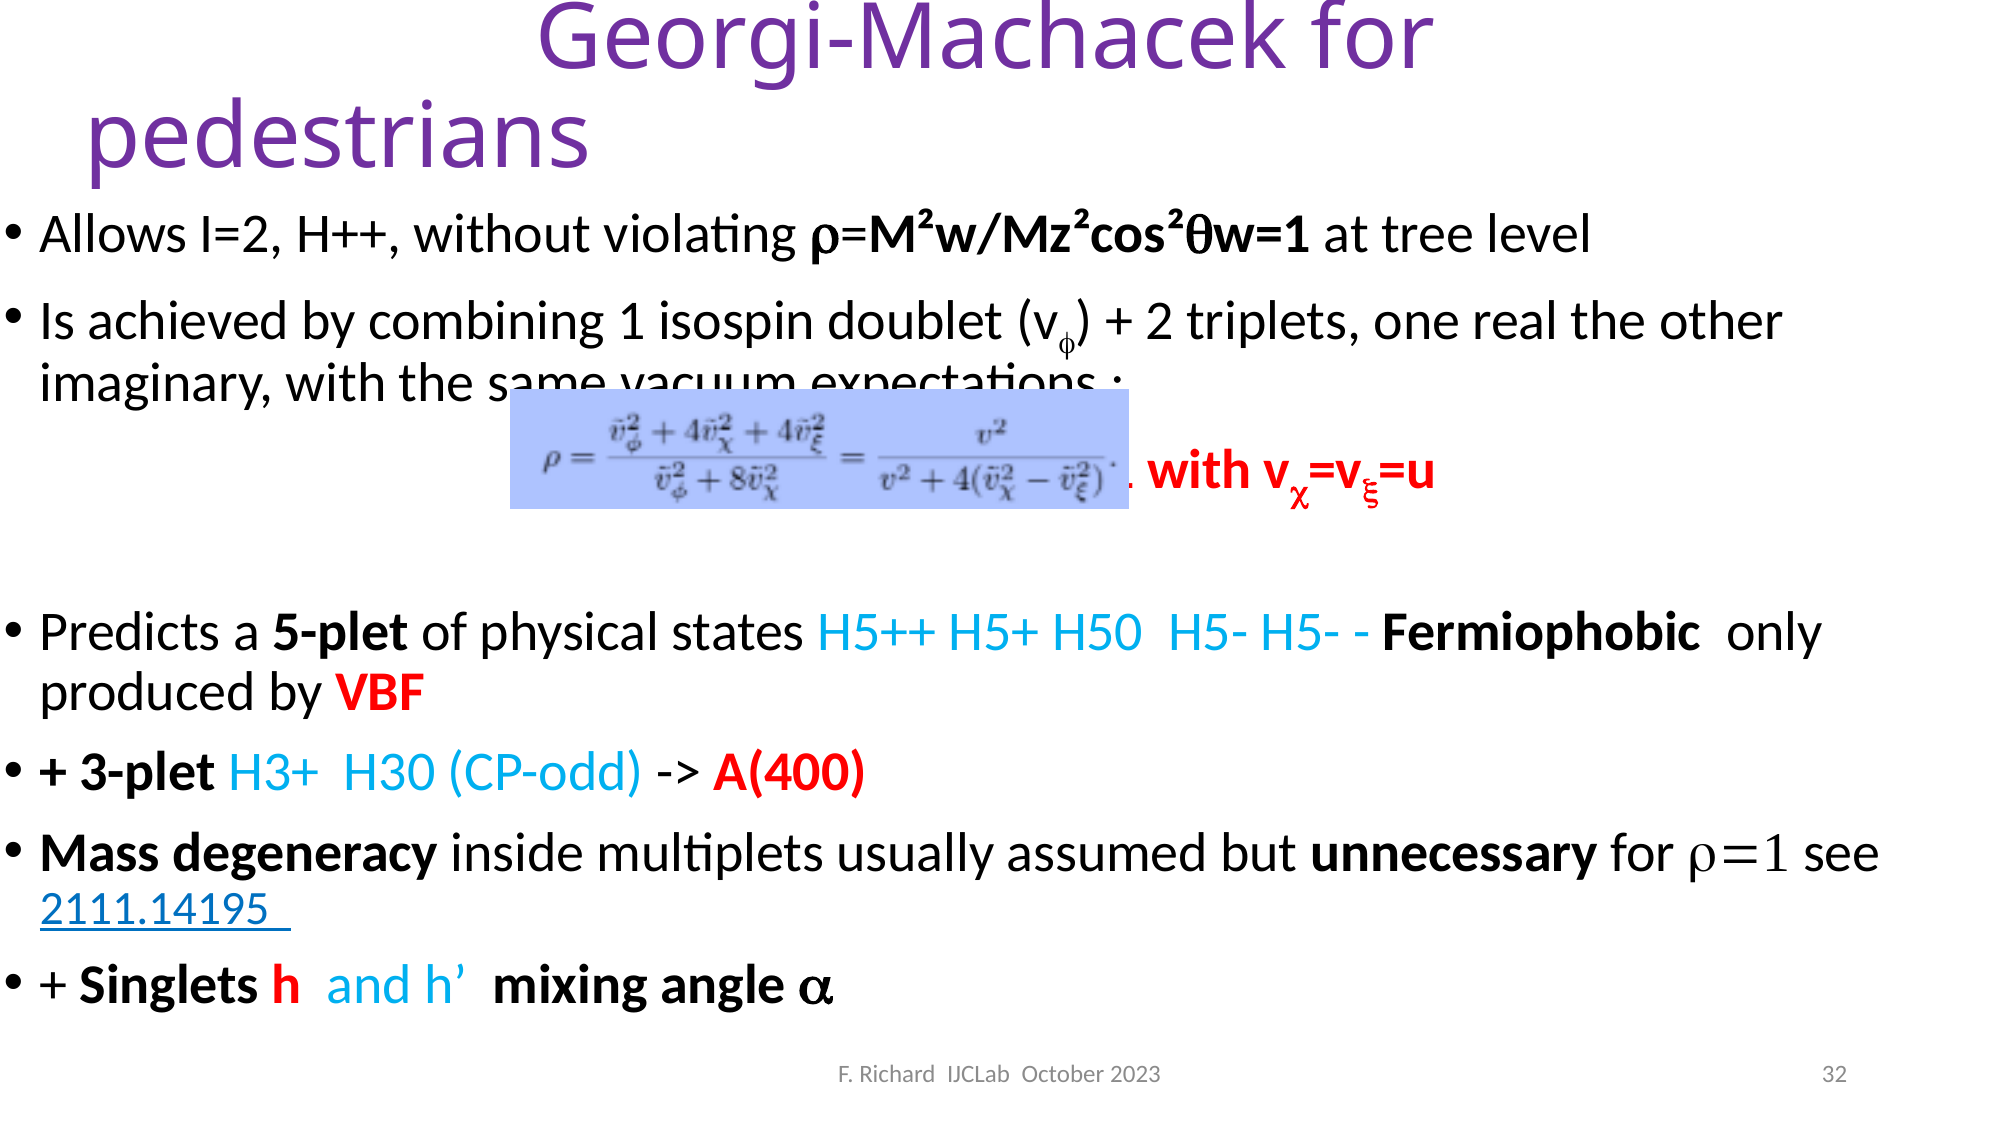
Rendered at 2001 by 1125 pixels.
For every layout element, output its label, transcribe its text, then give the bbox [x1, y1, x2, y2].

picture [510, 389, 1128, 509]
slide_number 32 [1412, 1042, 1863, 1103]
list Allows I=2, H++, without violating r=M²w/Mz²cos²qw=1 at tree level Is achieved by combining 1 isospin doublet (vf) + 2 triplets, one real the other imaginary, with the same vacuum expectations : =1 with vc=vx=u Predicts a 5-plet of physical states H5++ H5+ H50 H5- H5- - Fermiophobic only produced by VBF + 3-plet H3+ H30 (CP-odd) -> A(400) Mass degeneracy inside multiplets usually assumed but unnecessary for r=1 see 2111.14195 + Singlets h and h’ mixing angle a [0, 196, 1931, 1118]
footer F. Richard IJCLab October 2023 [662, 1042, 1338, 1103]
title Georgi-Machacek for pedestrians [69, 0, 1795, 196]
